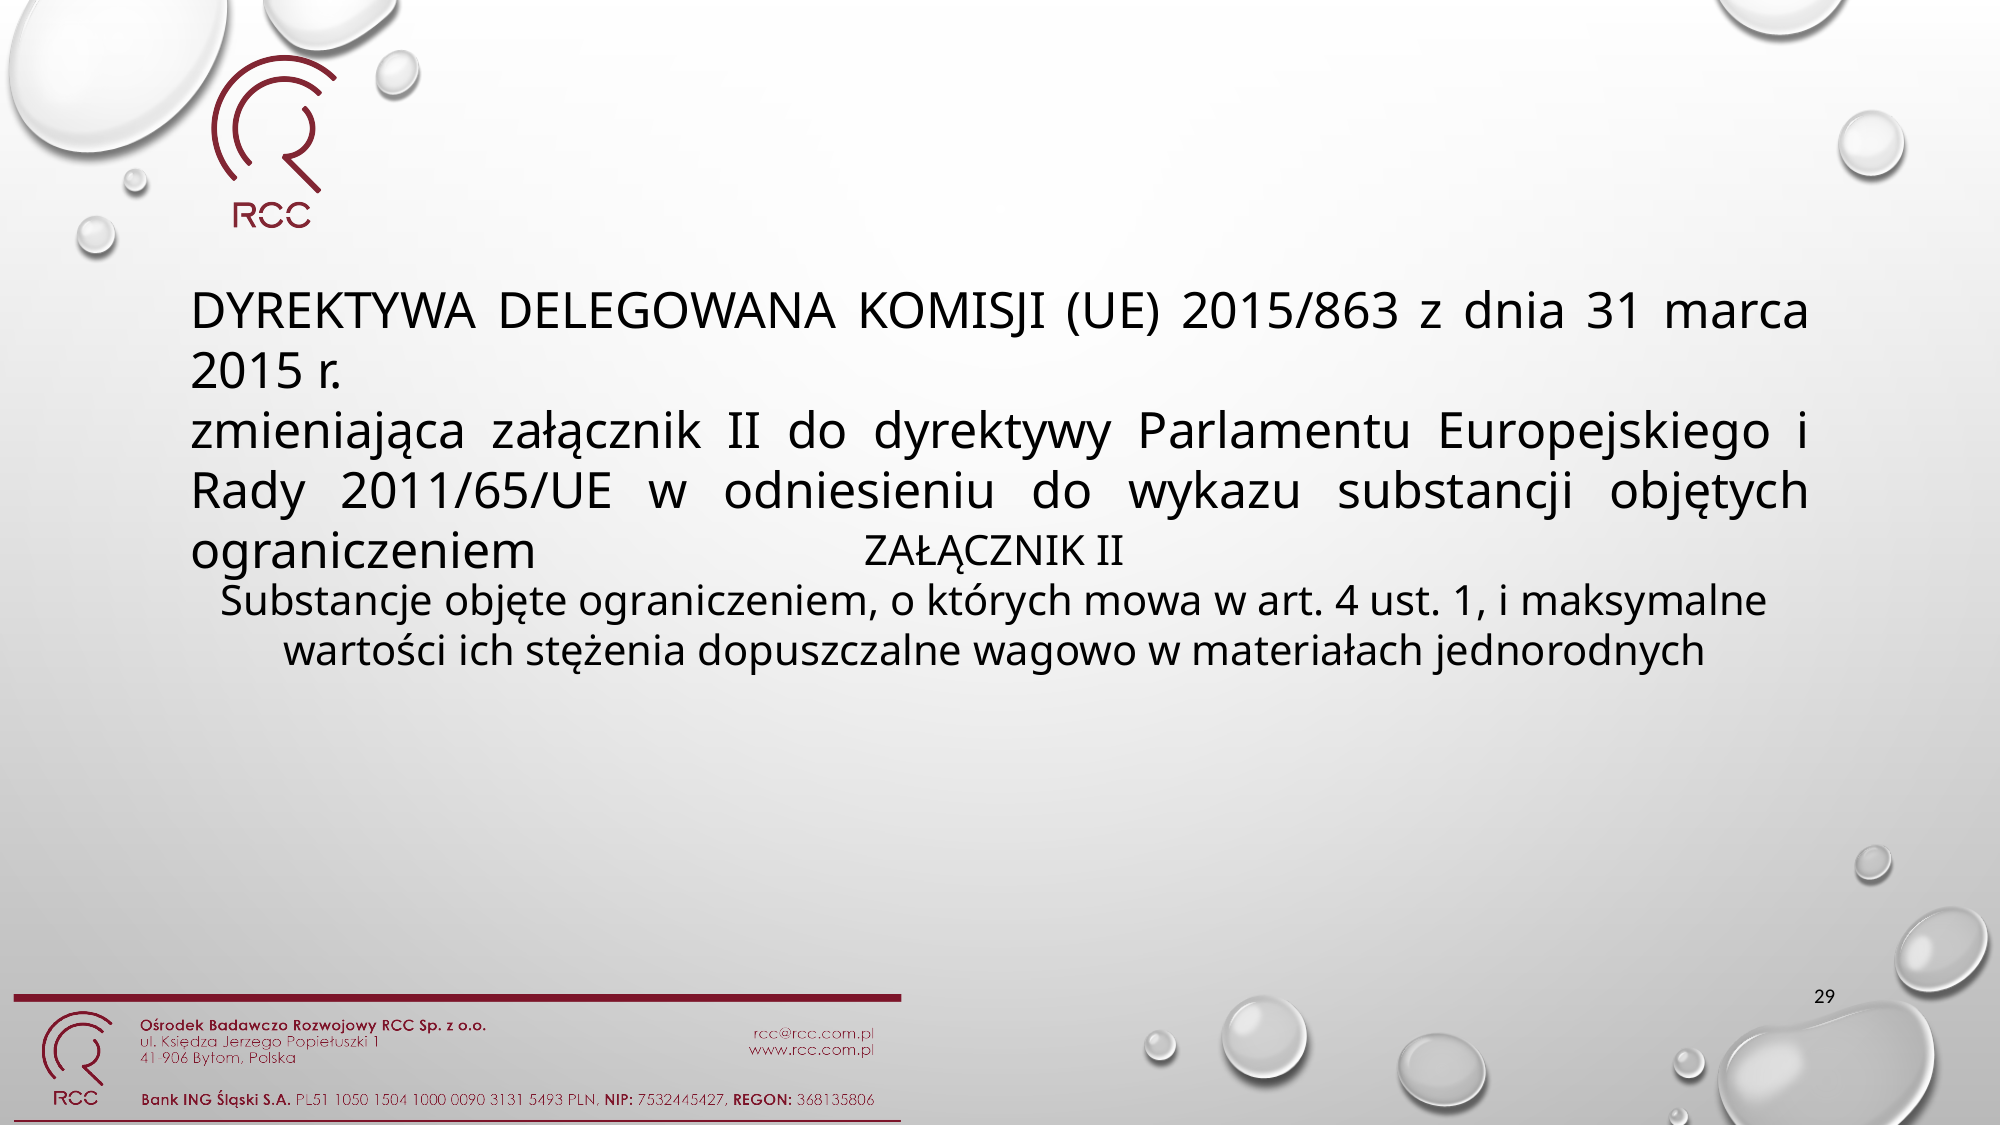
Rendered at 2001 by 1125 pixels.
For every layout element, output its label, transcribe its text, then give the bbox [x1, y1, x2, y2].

text_box ZAŁĄCZNIK II Substancje objęte ograniczeniem, o których mowa w art. 4 ust. 1, i maksymalne wartości ich stężenia dopuszczalne wagowo w materiałach jednorodnych [164, 516, 1826, 682]
picture [0, 0, 2000, 1125]
text_box DYREKTYWA DELEGOWANA KOMISJI (UE) 2015/863 z dnia 31 marca 2015 r. zmieniająca załącznik II do dyrektywy Parlamentu Europejskiego i Rady 2011/65/UE w odniesieniu do wykazu substancji objętych ograniczeniem [175, 271, 1826, 516]
slide_number 29 [1724, 965, 1851, 1025]
